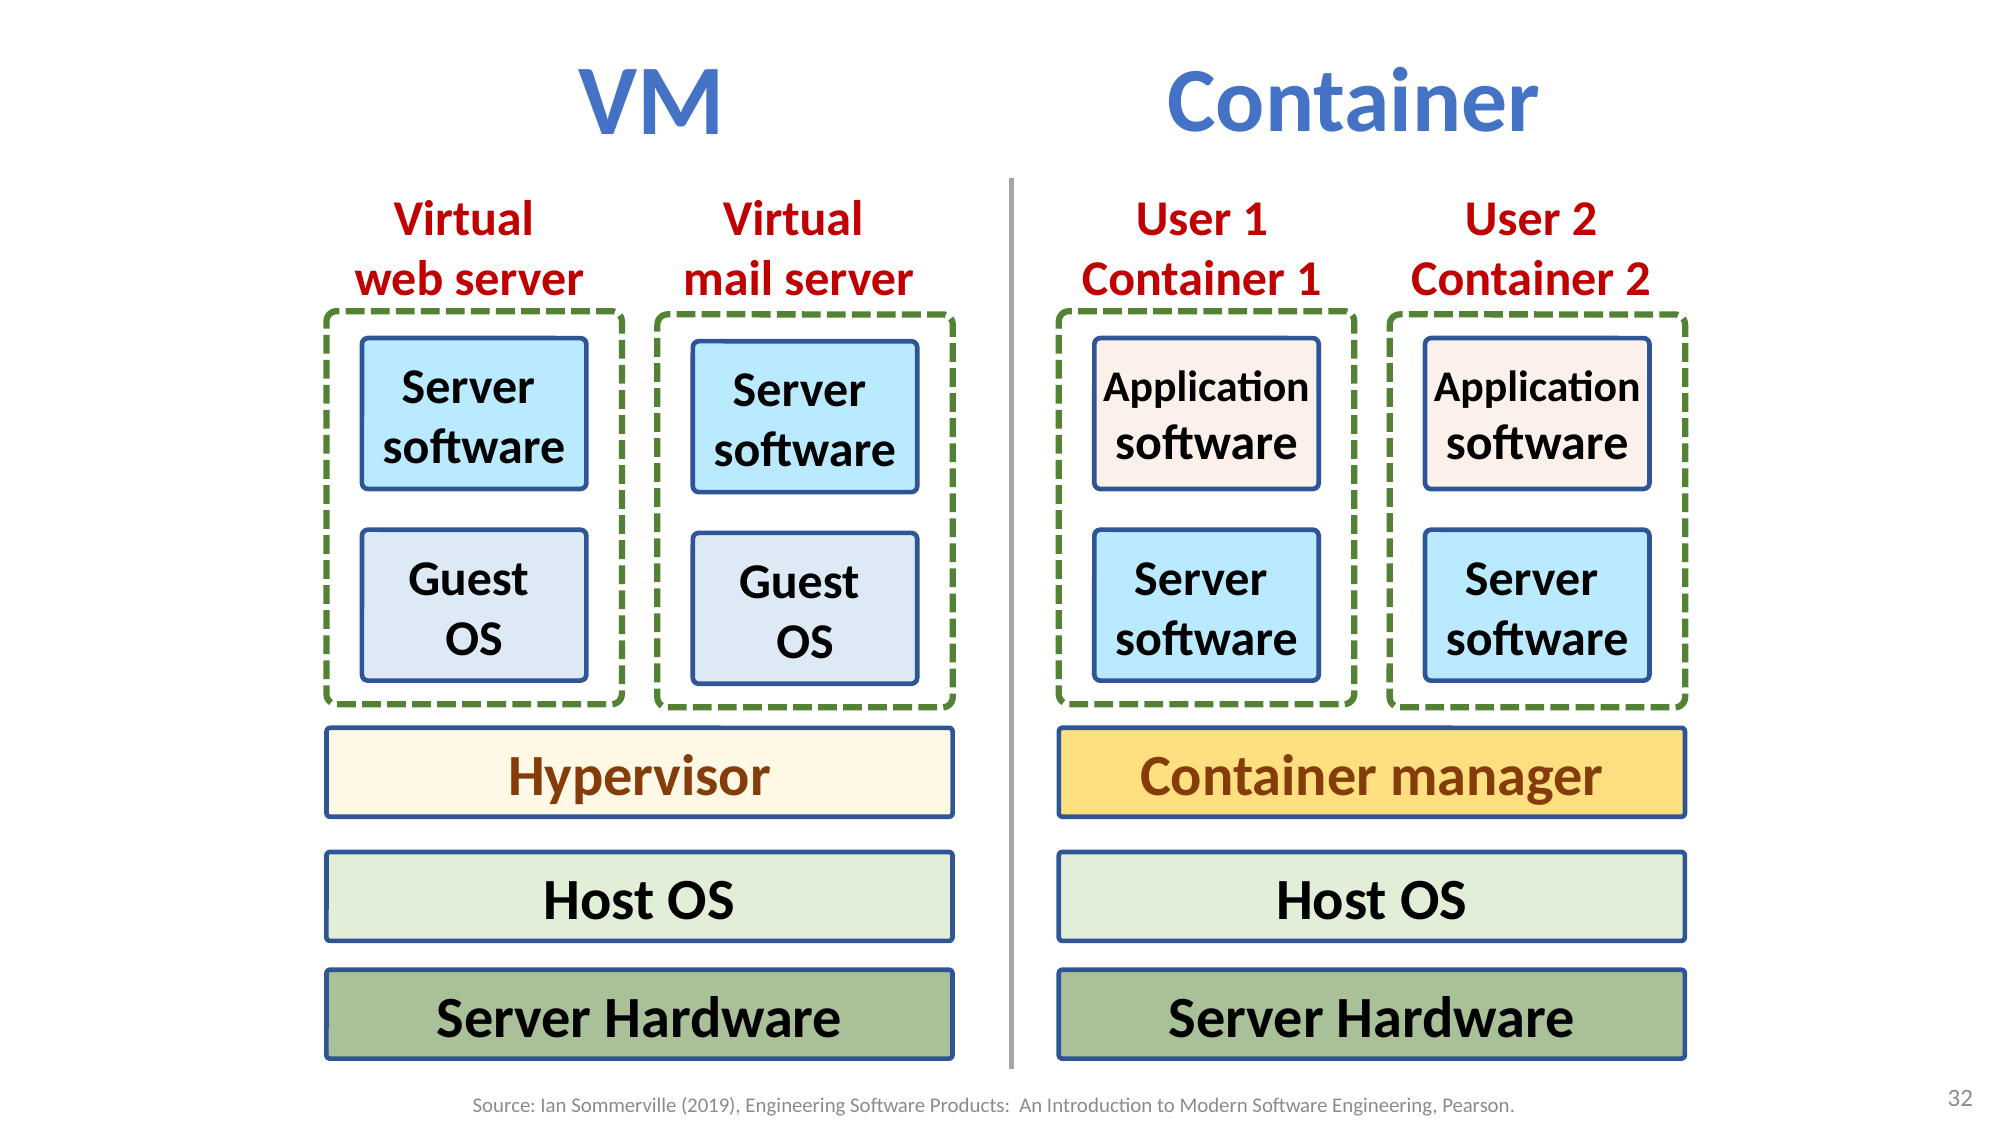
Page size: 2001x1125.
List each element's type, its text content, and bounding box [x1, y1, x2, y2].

text_box Server Hardware [326, 969, 953, 1059]
text_box [326, 311, 622, 705]
text_box Application software [1425, 338, 1650, 489]
slide_number 32 [1830, 1076, 1989, 1116]
text_box Container [1052, 16, 1656, 173]
text_box Server software [1425, 529, 1650, 681]
text_box Host OS [326, 851, 953, 941]
text_box [1058, 311, 1355, 705]
text_box Virtual web server [339, 178, 600, 313]
text_box Hypervisor [326, 727, 953, 817]
text_box User 1 Container 1 [1067, 178, 1337, 313]
footer Source: Ian Sommerville (2019), Engineering Software Products: An Introduction to Modern Software Engineering, Pearson. [350, 1082, 1638, 1125]
title VM [326, 0, 977, 189]
text_box Server Hardware [1058, 969, 1685, 1059]
text_box [1389, 314, 1686, 708]
text_box User 2 Container 2 [1396, 178, 1666, 313]
text_box Virtual mail server [668, 178, 930, 313]
text_box Host OS [1058, 851, 1685, 941]
text_box [657, 314, 953, 708]
text_box Container manager [1058, 727, 1685, 817]
